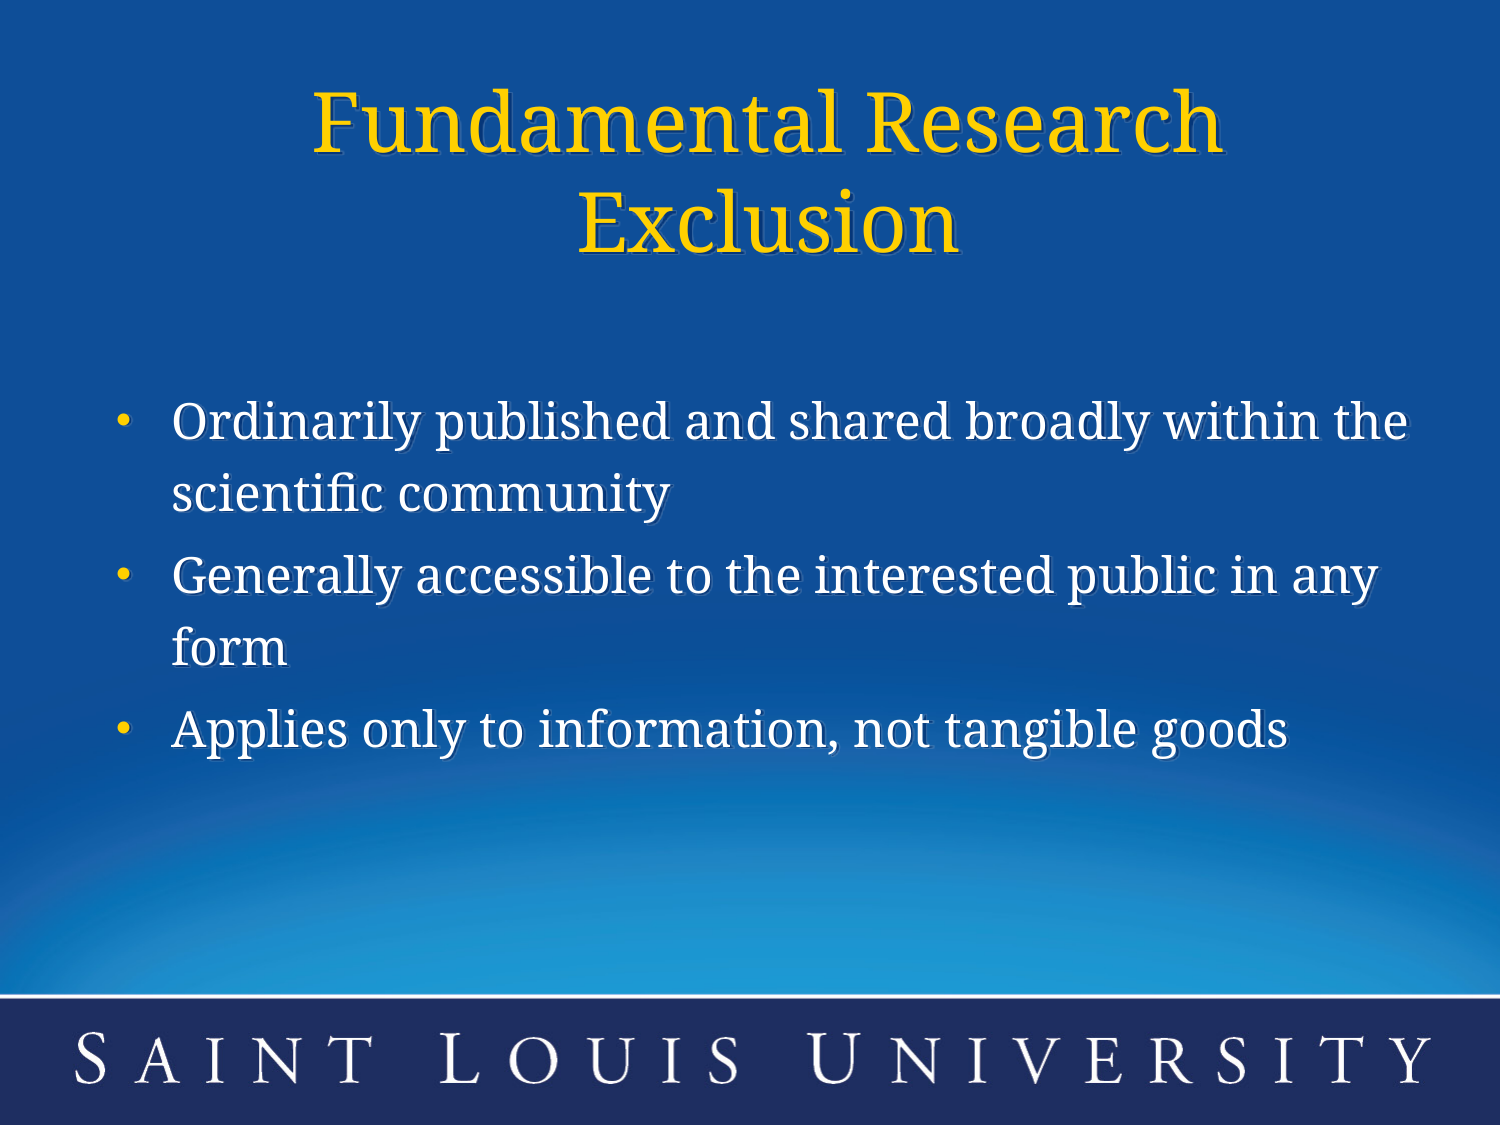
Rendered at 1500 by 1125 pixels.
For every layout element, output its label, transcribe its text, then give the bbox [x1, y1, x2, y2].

picture [0, 0, 1500, 1125]
title Fundamental Research Exclusion [99, 74, 1438, 263]
list Ordinarily published and shared broadly within the scientific community Generally accessible to the interested public in any form Applies only to information, not tangible goods [99, 299, 1438, 913]
